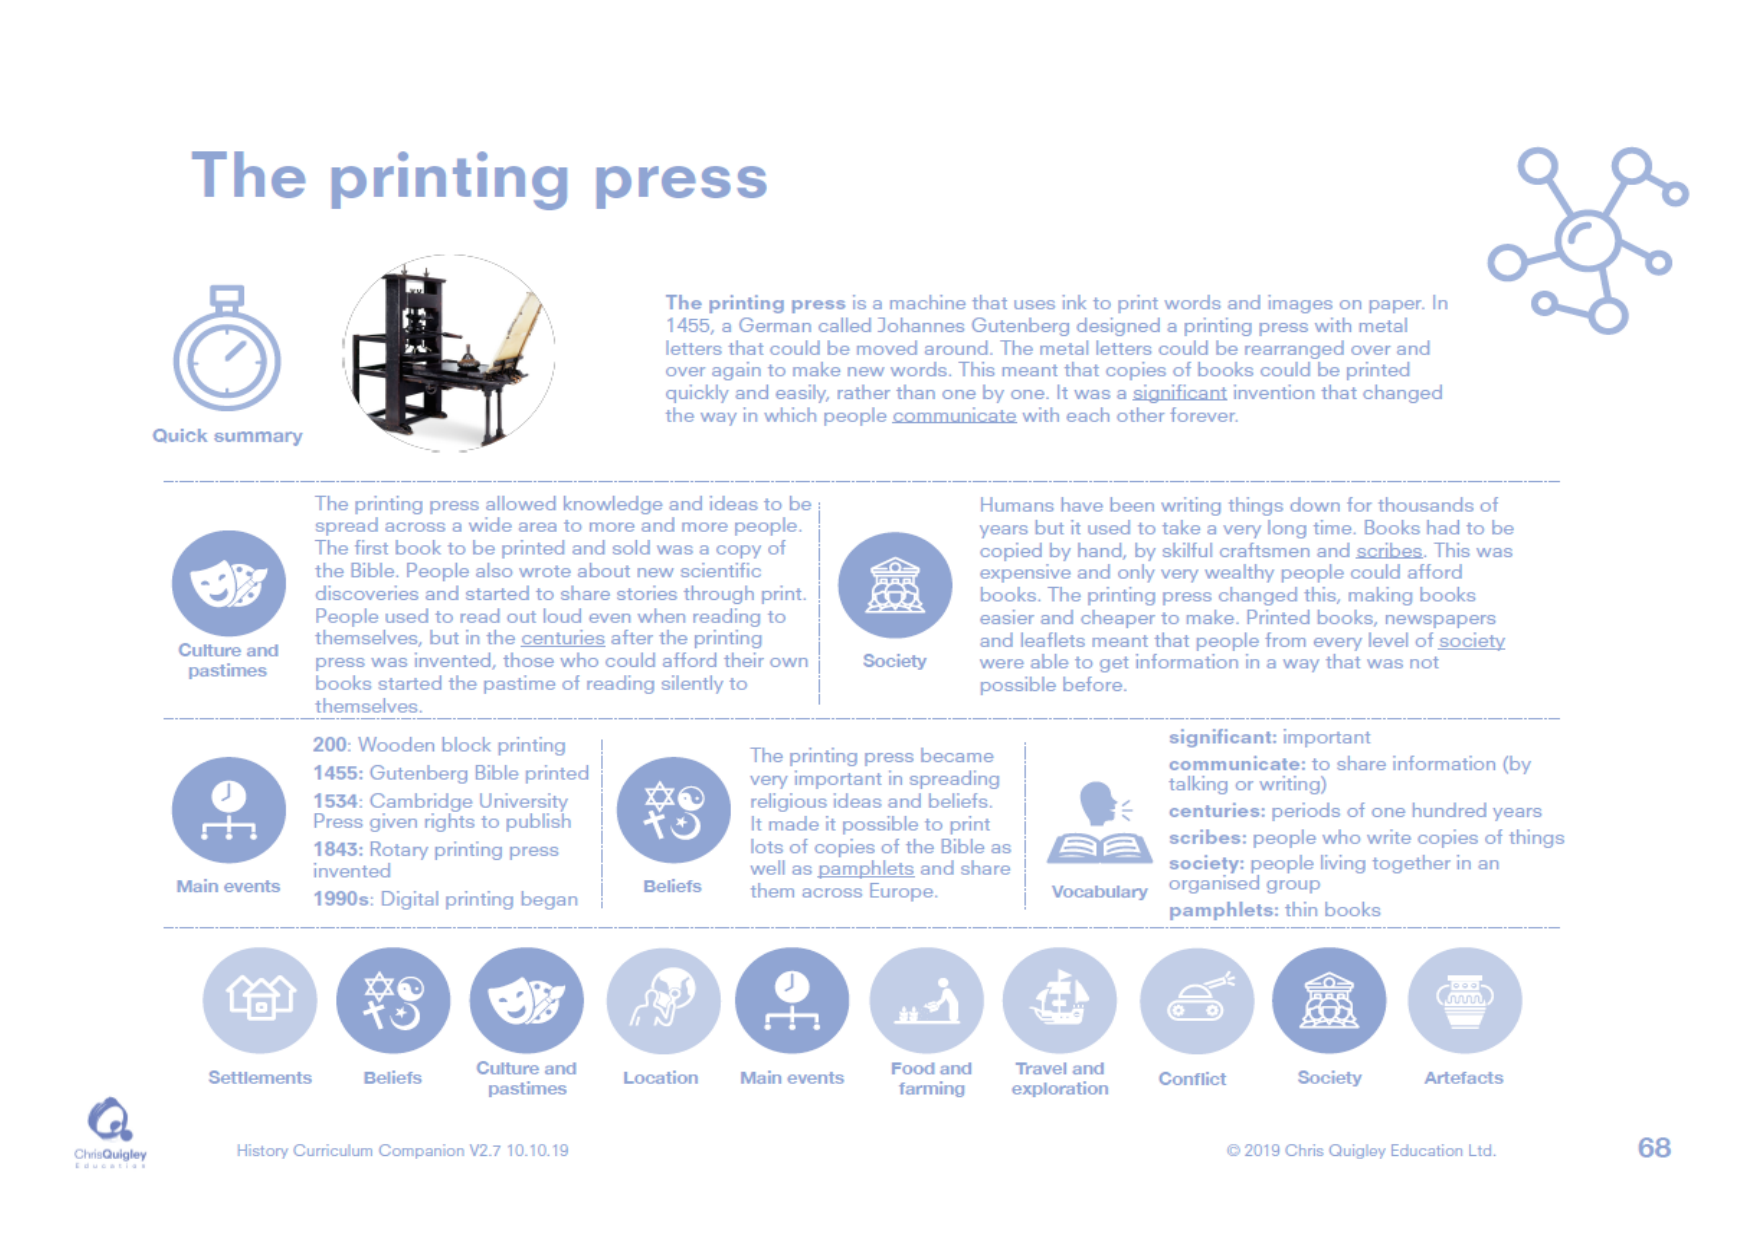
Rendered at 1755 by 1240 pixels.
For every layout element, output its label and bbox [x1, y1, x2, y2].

picture [32, 122, 1711, 1187]
